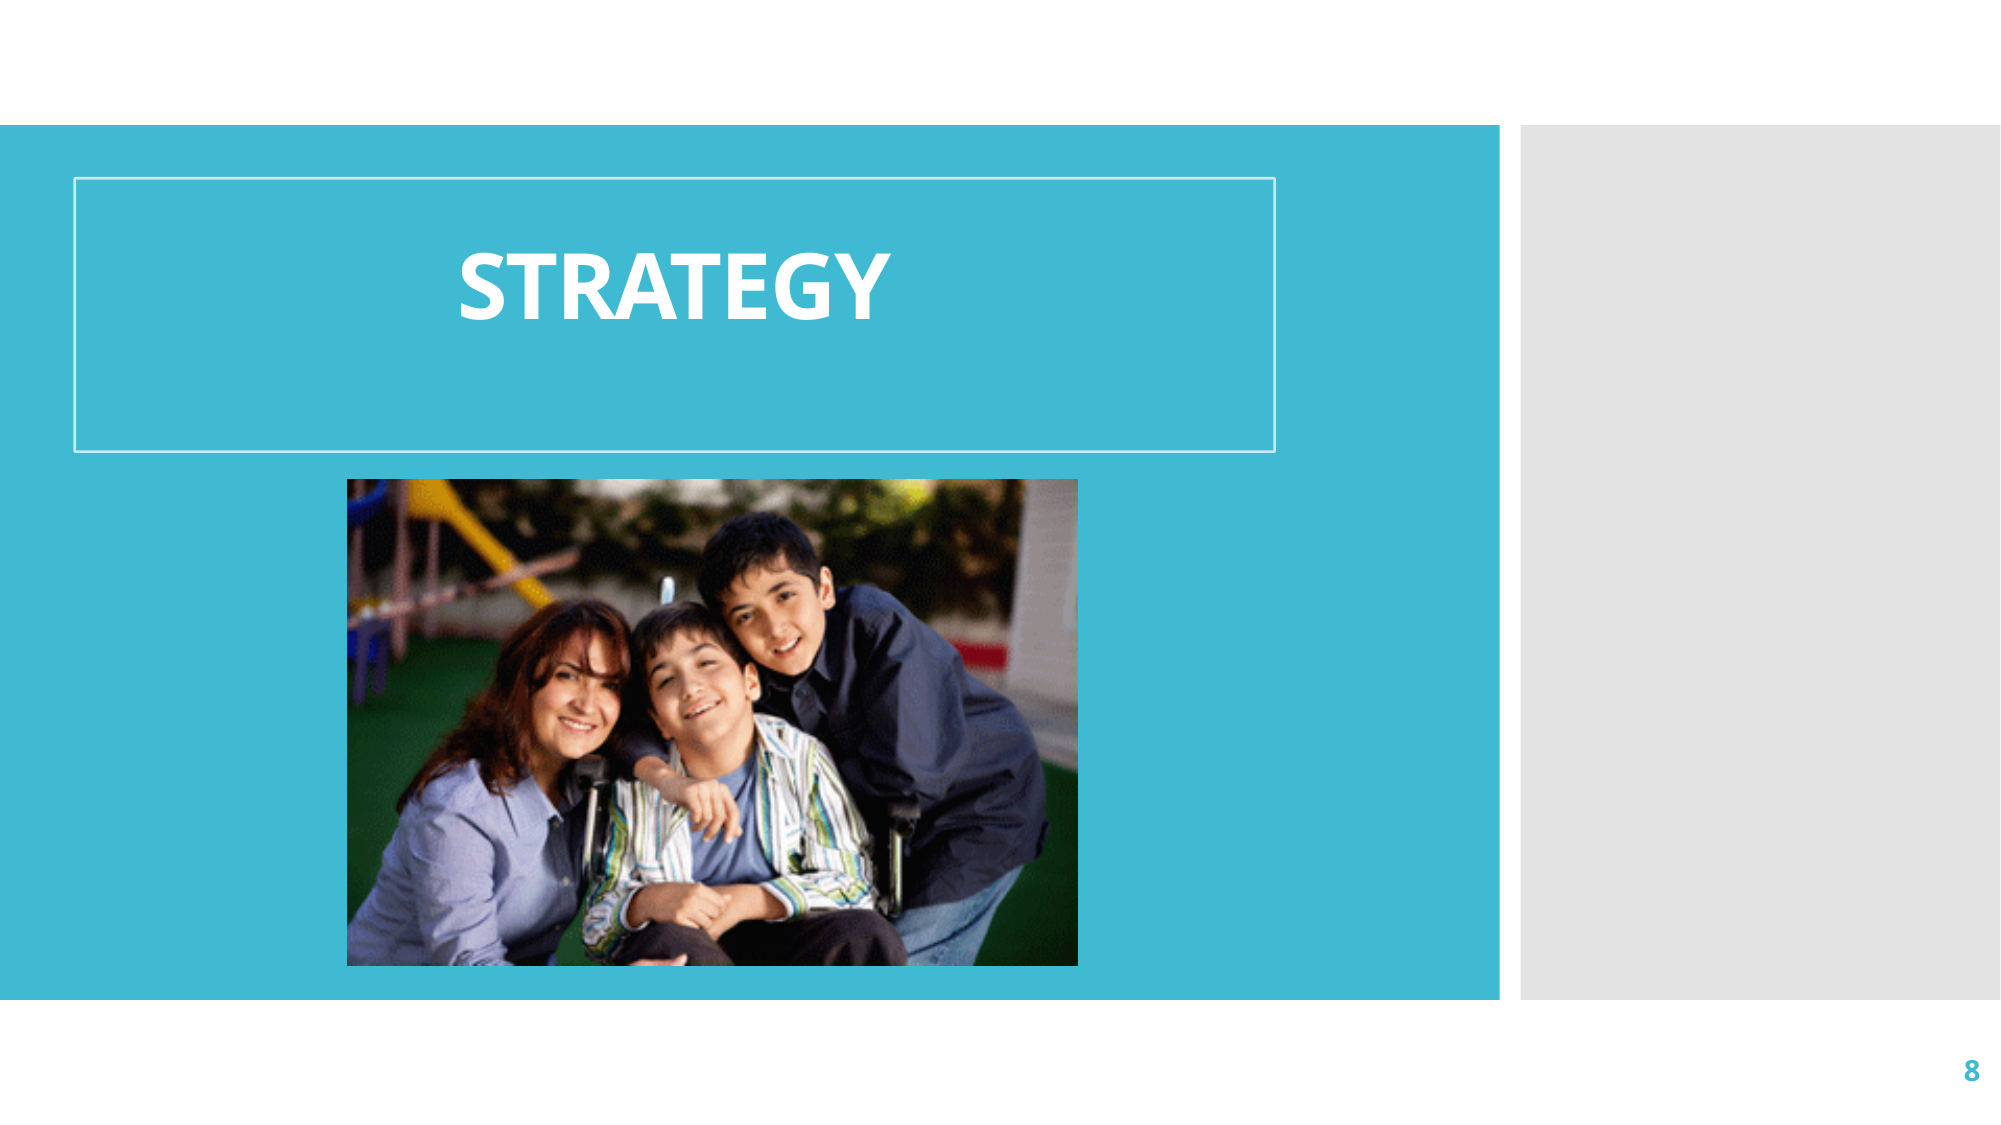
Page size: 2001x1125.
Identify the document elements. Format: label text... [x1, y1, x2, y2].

slide_number 8 [1744, 1042, 1996, 1103]
picture [347, 479, 1078, 966]
title STRATEGY [74, 178, 1275, 452]
